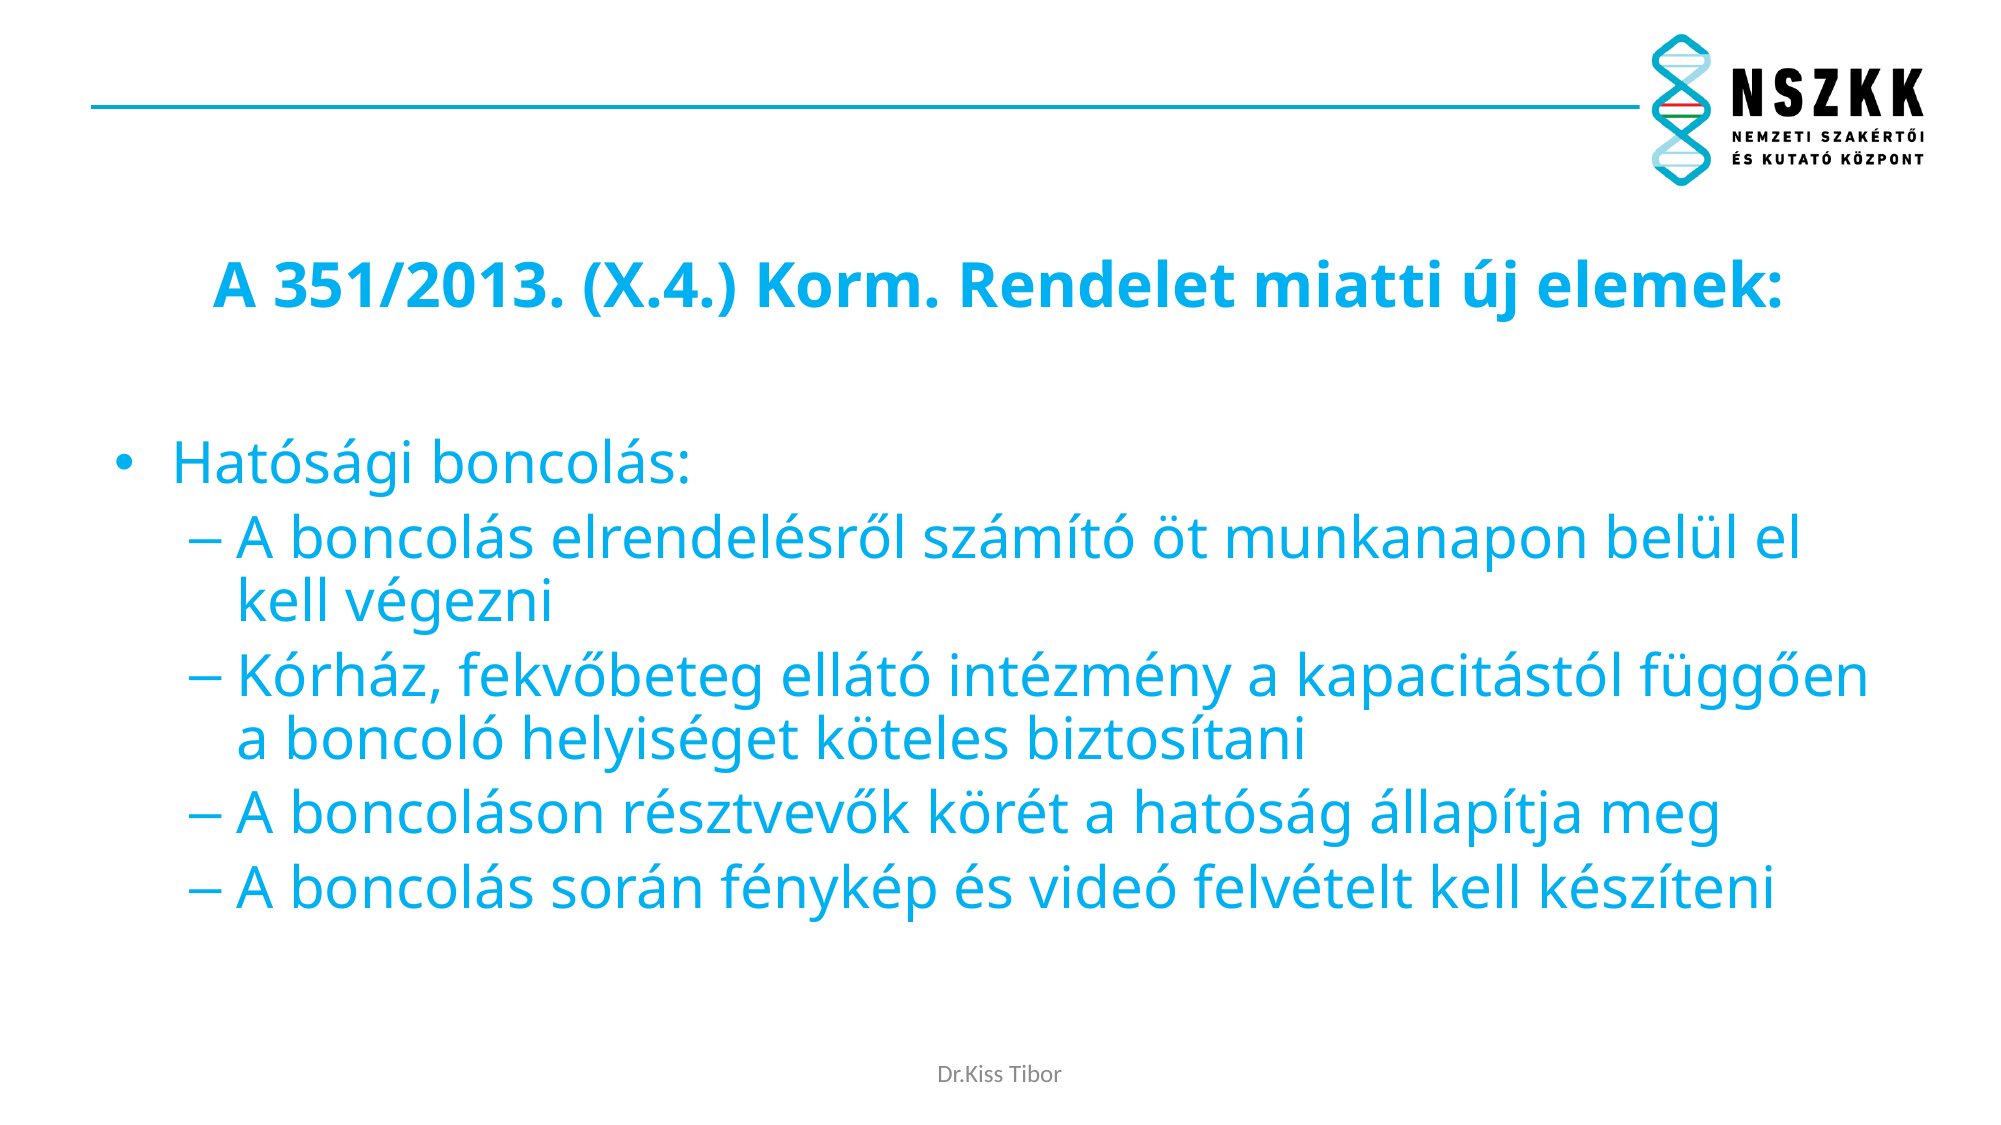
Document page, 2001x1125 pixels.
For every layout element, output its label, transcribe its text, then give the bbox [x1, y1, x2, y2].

footer Dr.Kiss Tibor [683, 1042, 1317, 1103]
title A 351/2013. (X.4.) Korm. Rendelet miatti új elemek: [99, 188, 1900, 376]
picture [1639, 25, 1935, 189]
list Hatósági boncolás: A boncolás elrendelésről számító öt munkanapon belül el kell végezni Kórház, fekvőbeteg ellátó intézmény a kapacitástól függően a boncoló helyiséget köteles biztosítani A boncoláson résztvevők körét a hatóság állapítja meg A boncolás során fénykép és videó felvételt kell készíteni [99, 426, 1900, 1125]
